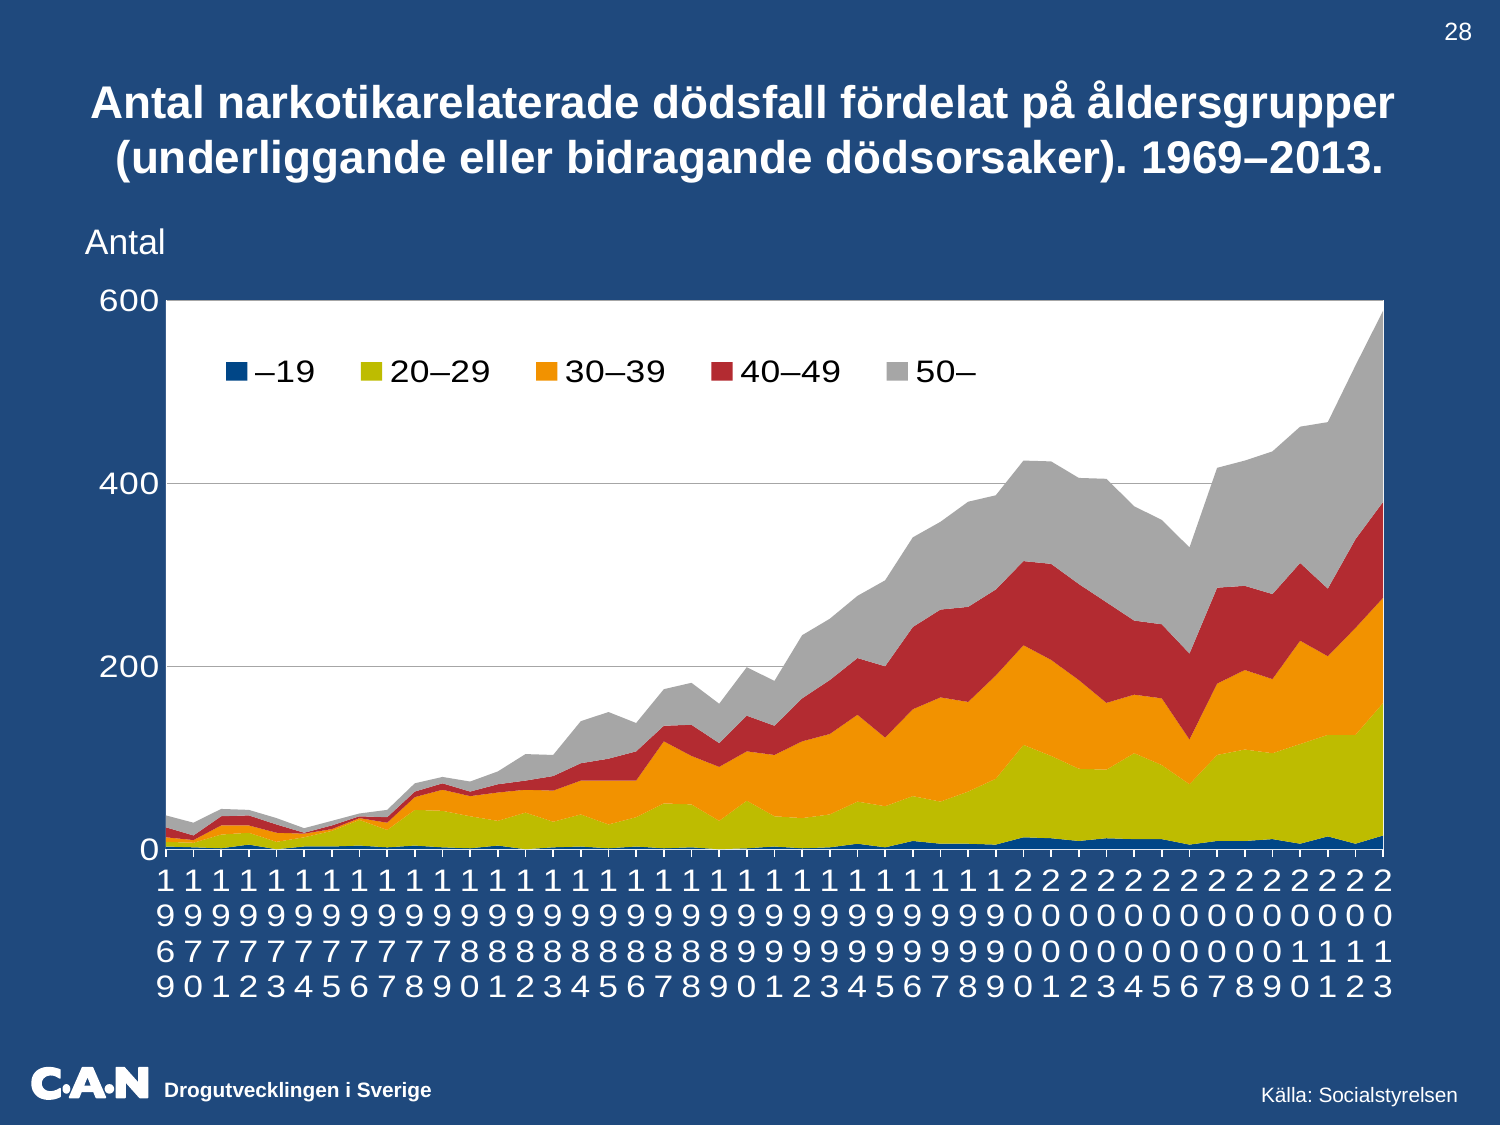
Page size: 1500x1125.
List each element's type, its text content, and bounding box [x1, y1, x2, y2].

text_box Källa: Socialstyrelsen [796, 1074, 1473, 1115]
chart [81, 262, 1407, 1006]
title Antal narkotikarelaterade dödsfall fördelat på åldersgrupper (underliggande eller bidragande dödsorsaker). 1969–2013. [74, 44, 1426, 212]
text_box 28 [1429, 8, 1500, 53]
text_box Antal [70, 211, 213, 269]
